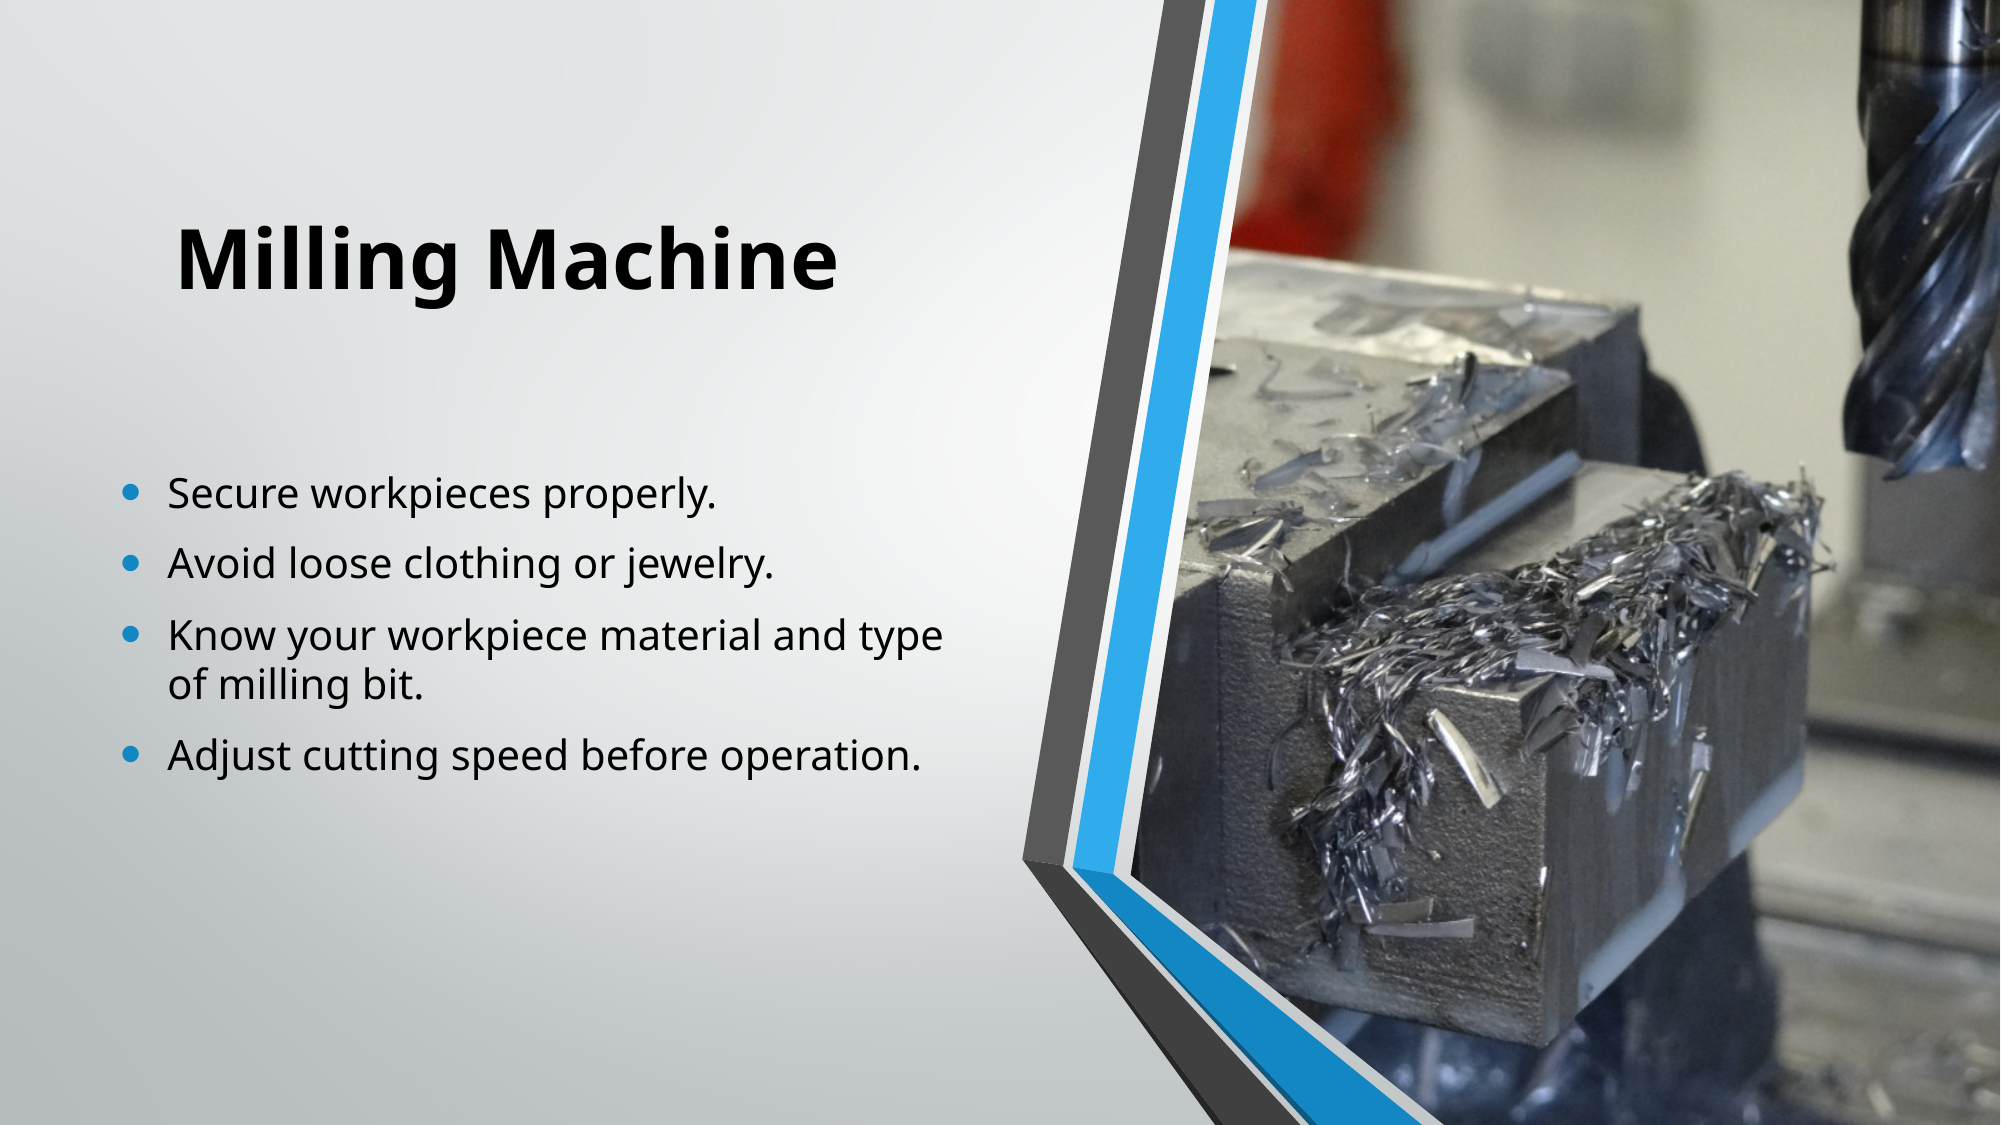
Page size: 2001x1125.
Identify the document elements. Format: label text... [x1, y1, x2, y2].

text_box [1022, 0, 1423, 1125]
picture [1423, 0, 2000, 1125]
title Milling Machine [159, 112, 1022, 400]
list Secure workpieces properly. Avoid loose clothing or jewelry. Know your workpiece material and type of milling bit. Adjust cutting speed before operation. [105, 437, 969, 950]
text_box [0, 0, 1022, 1125]
